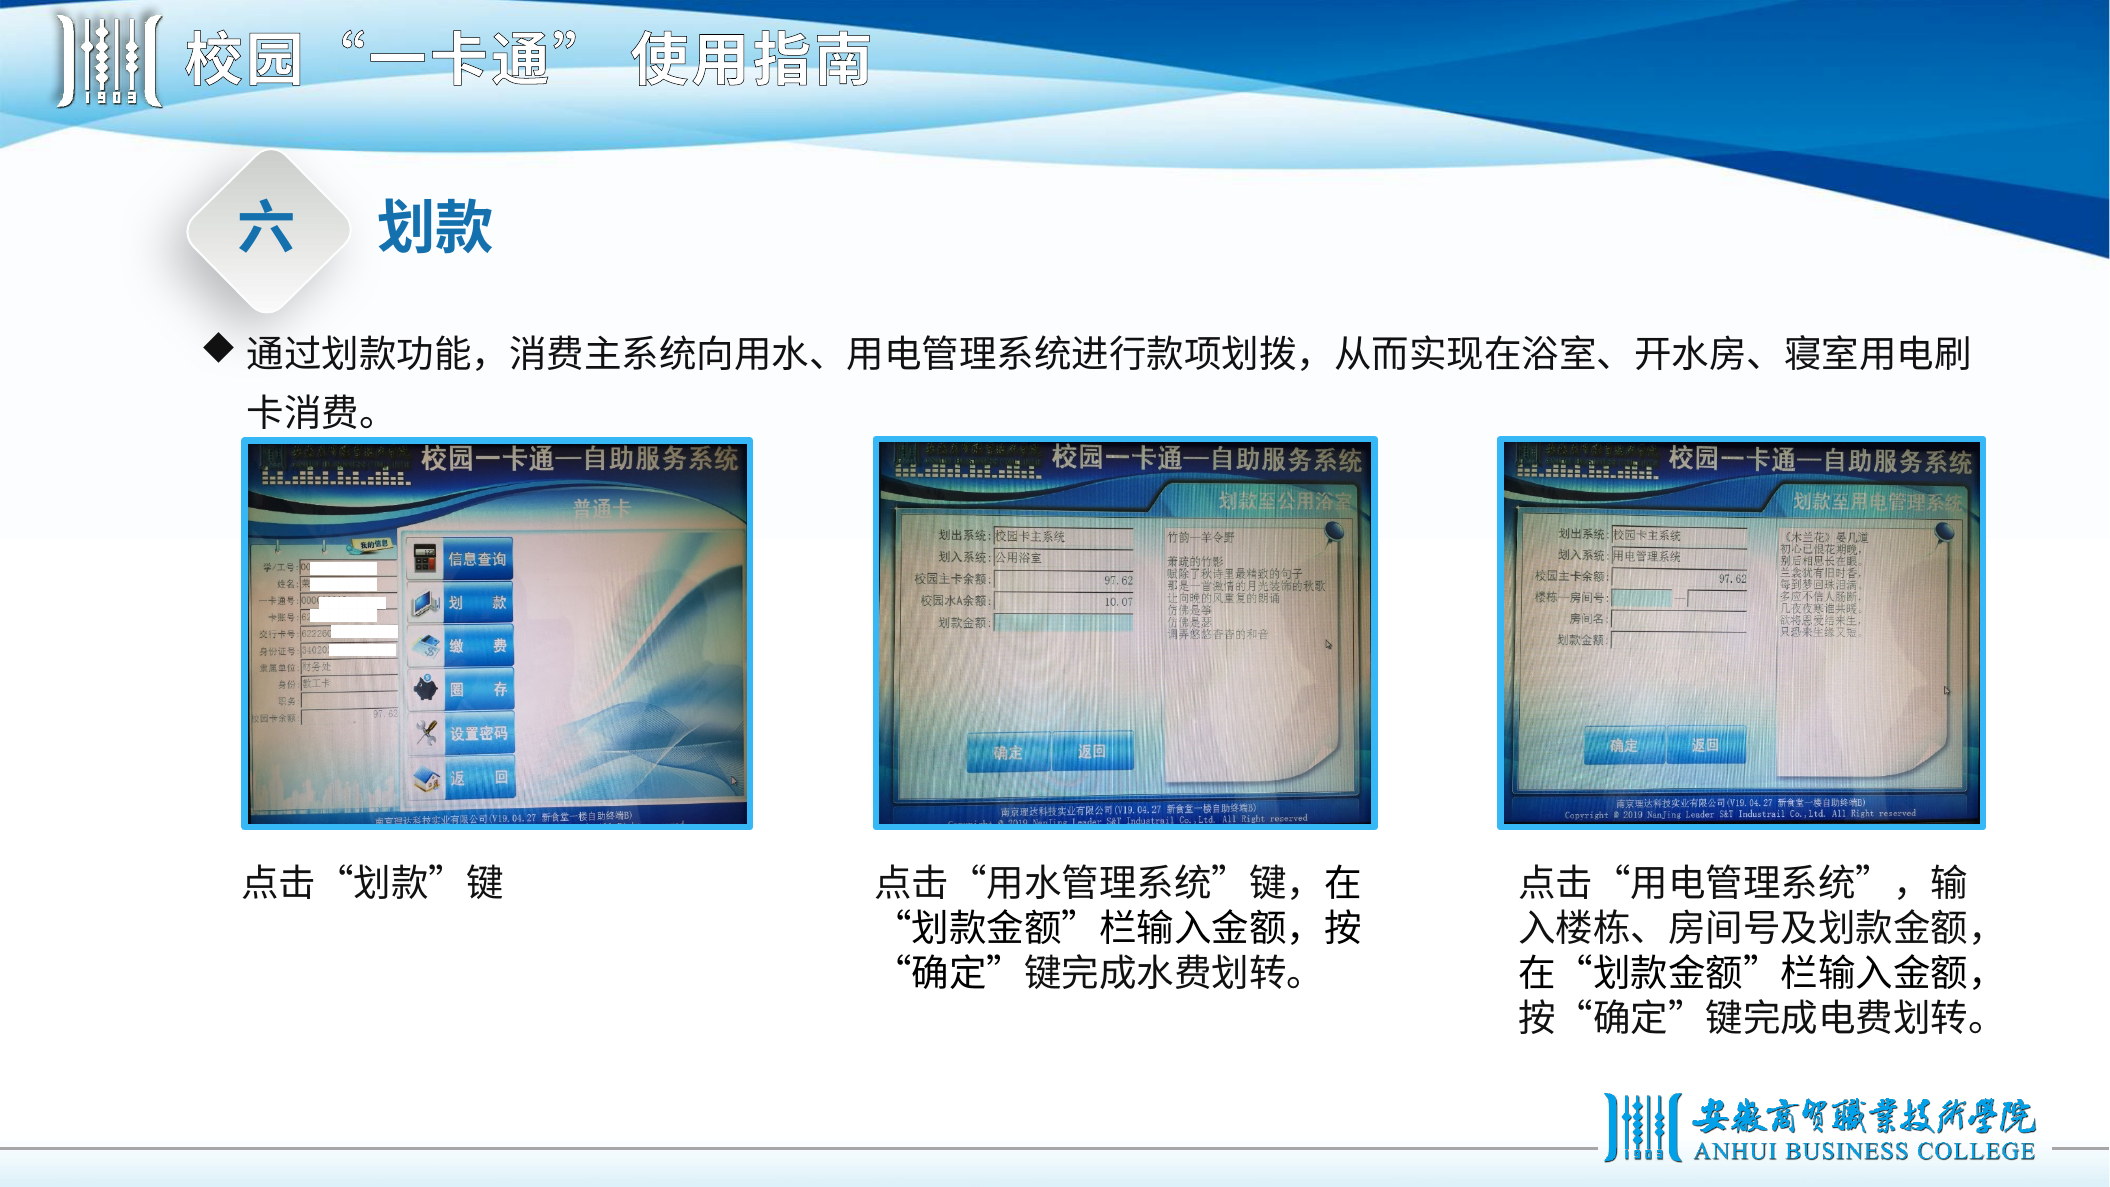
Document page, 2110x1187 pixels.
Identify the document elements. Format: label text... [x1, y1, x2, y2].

picture [0, 0, 2110, 1187]
text_box 点击“划款”键 [188, 851, 556, 912]
text_box 校园“一卡通” 使用指南 [169, 14, 1232, 100]
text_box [204, 167, 335, 294]
text_box 点击“用电管理系统”，输入楼栋、房间号及划款金额，在“划款金额”栏输入金额，按“确定”键完成电费划转。 [1503, 851, 2012, 1046]
text_box 通过划款功能，消费主系统向用水、用电管理系统进行款项划拨，从而实现在浴室、开水房、寝室用电刷卡消费。 [185, 309, 1993, 442]
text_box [247, 443, 747, 825]
text_box 点击“用水管理系统”键，在“划款金额”栏输入金额，按“确定”键完成水费划转。 [859, 851, 1391, 1002]
text_box 划款 [362, 182, 509, 268]
